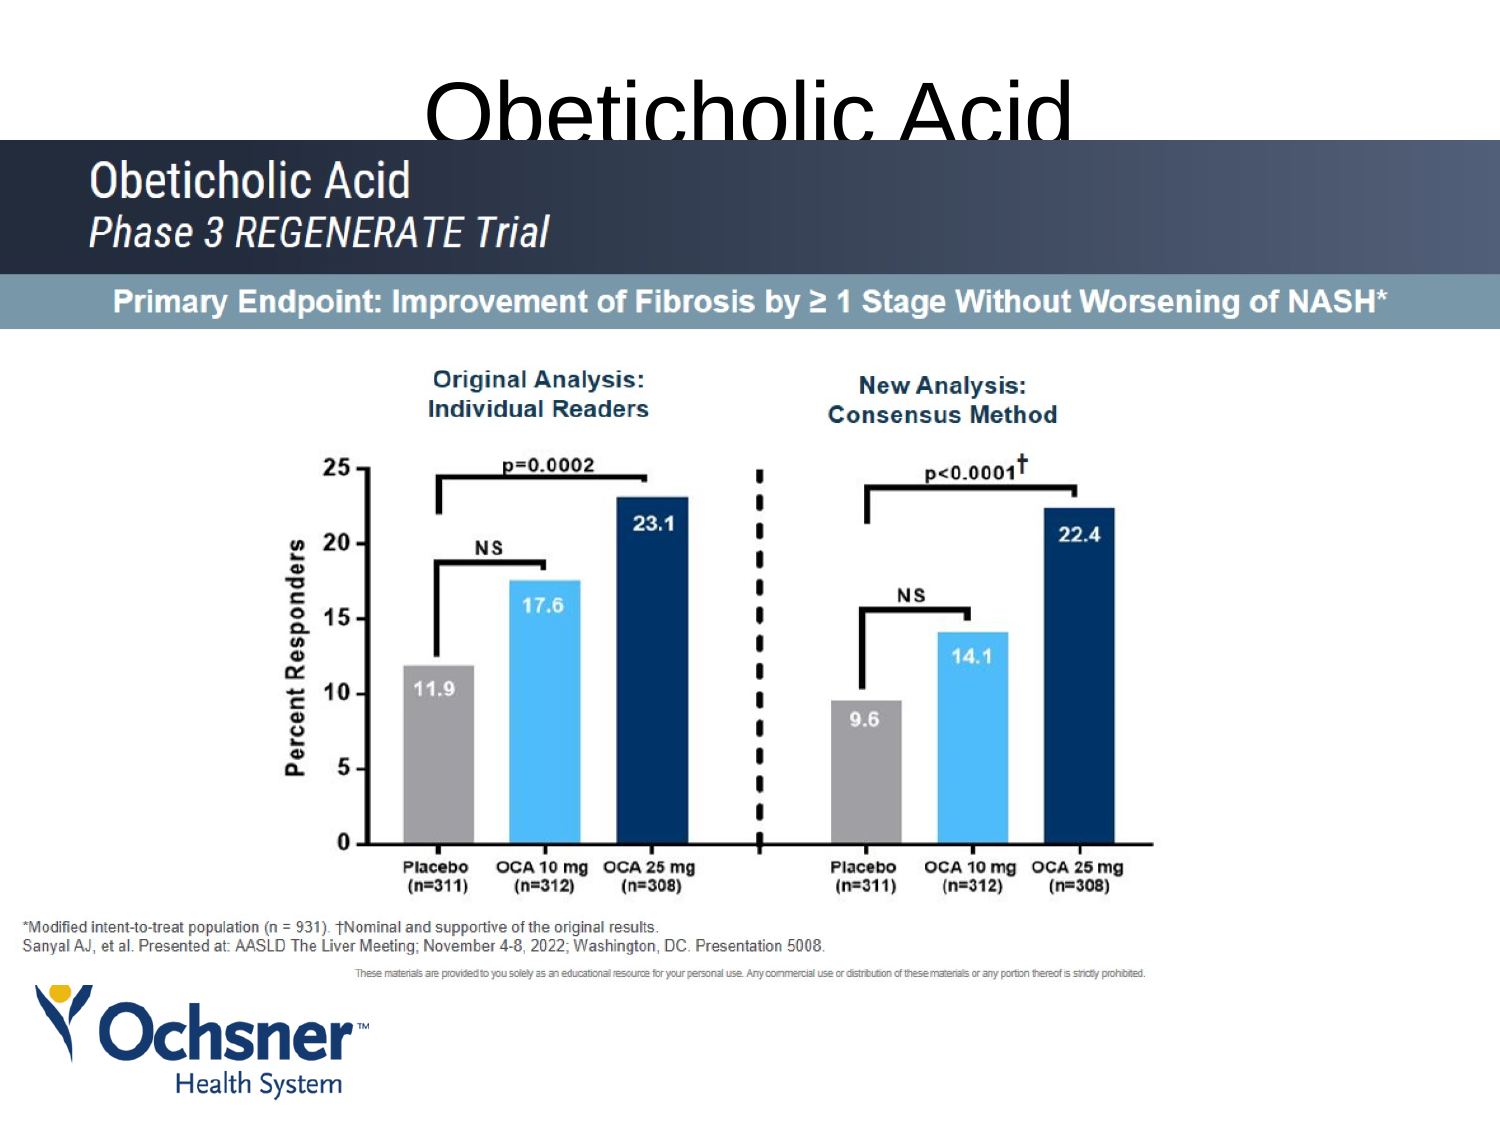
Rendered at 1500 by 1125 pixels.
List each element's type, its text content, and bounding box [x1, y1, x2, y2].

picture [0, 0, 1500, 1125]
title Obeticholic Acid Phase 3 REGENERATE Trial [75, 45, 1425, 138]
